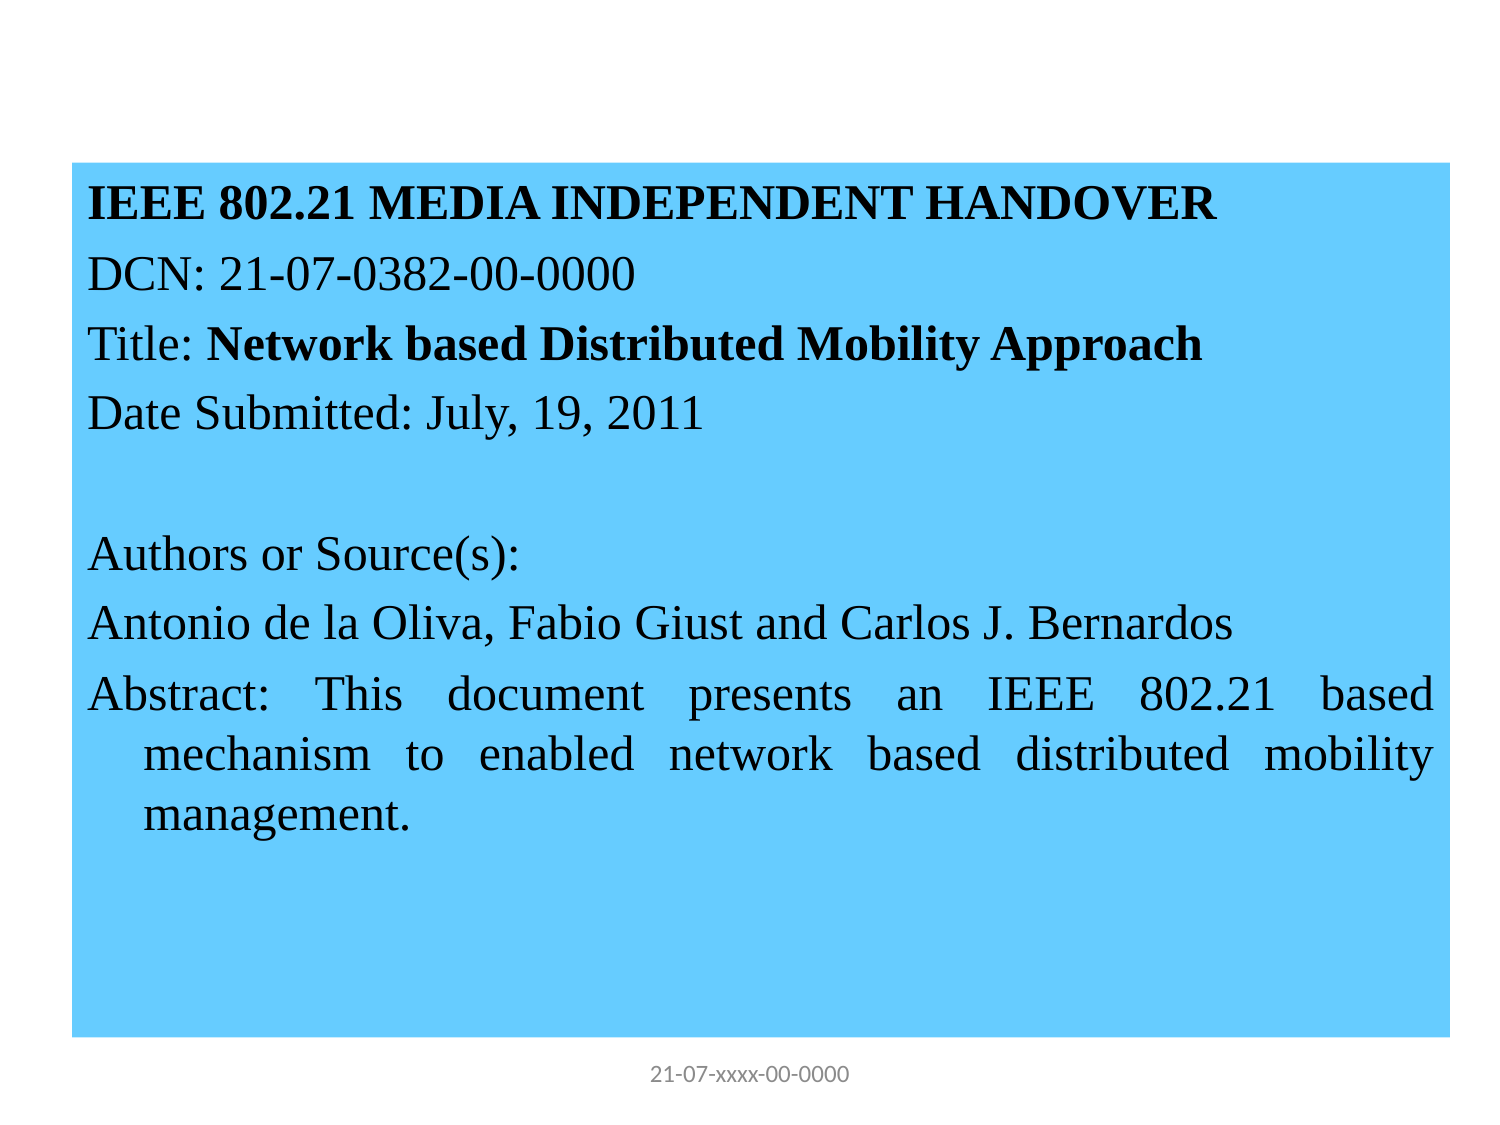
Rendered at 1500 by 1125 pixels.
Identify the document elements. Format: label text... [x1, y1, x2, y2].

footer 21-07-xxxx-00-0000 [512, 1042, 988, 1103]
list IEEE 802.21 MEDIA INDEPENDENT HANDOVER DCN: 21-07-0382-00-0000 Title: Network based Distributed Mobility Approach Date Submitted: July, 19, 2011 Authors or Source(s): Antonio de la Oliva, Fabio Giust and Carlos J. Bernardos Abstract: This document presents an IEEE 802.21 based mechanism to enabled network based distributed mobility management. [72, 162, 1450, 1038]
